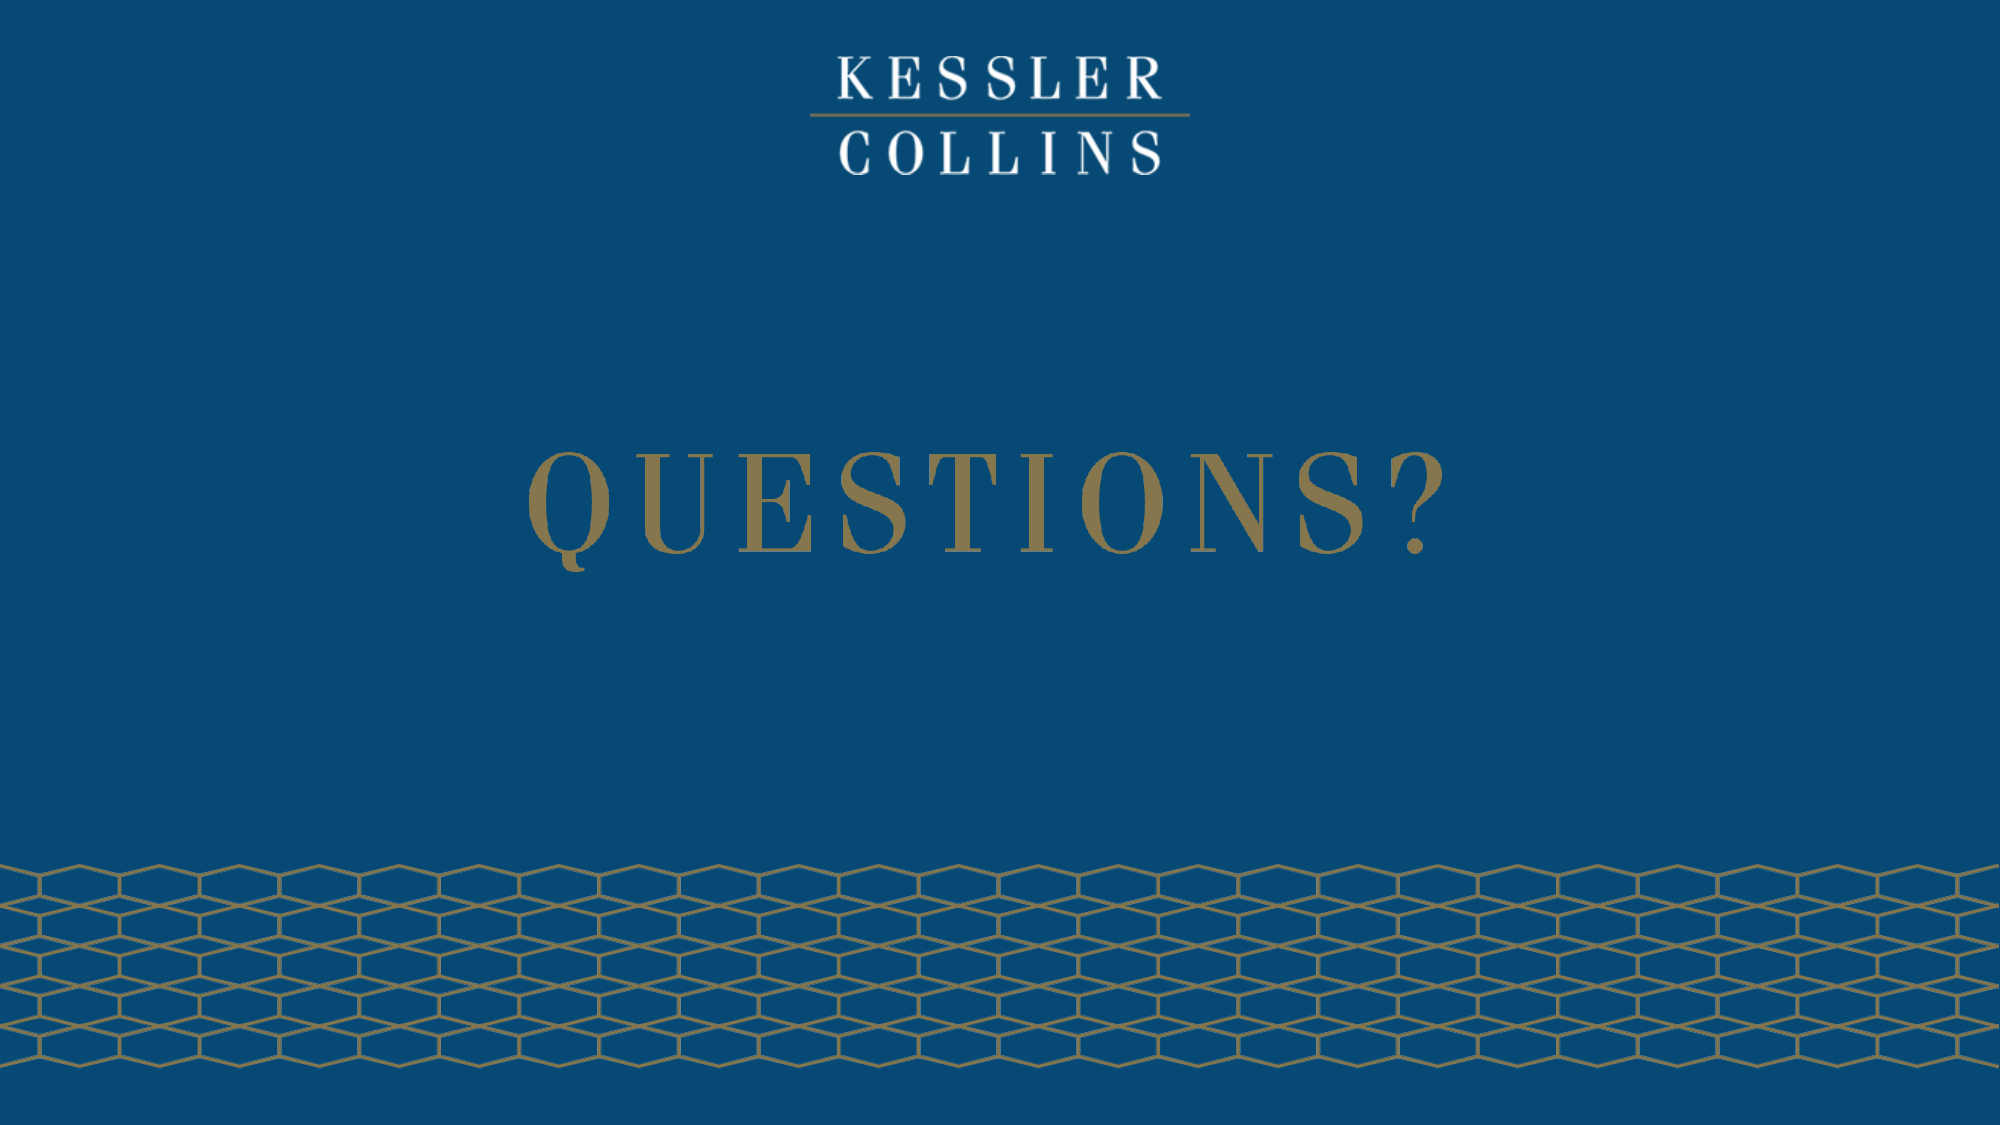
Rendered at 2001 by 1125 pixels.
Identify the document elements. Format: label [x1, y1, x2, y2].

picture [810, 56, 1190, 175]
picture [520, 431, 1459, 586]
picture [0, 842, 1999, 1088]
